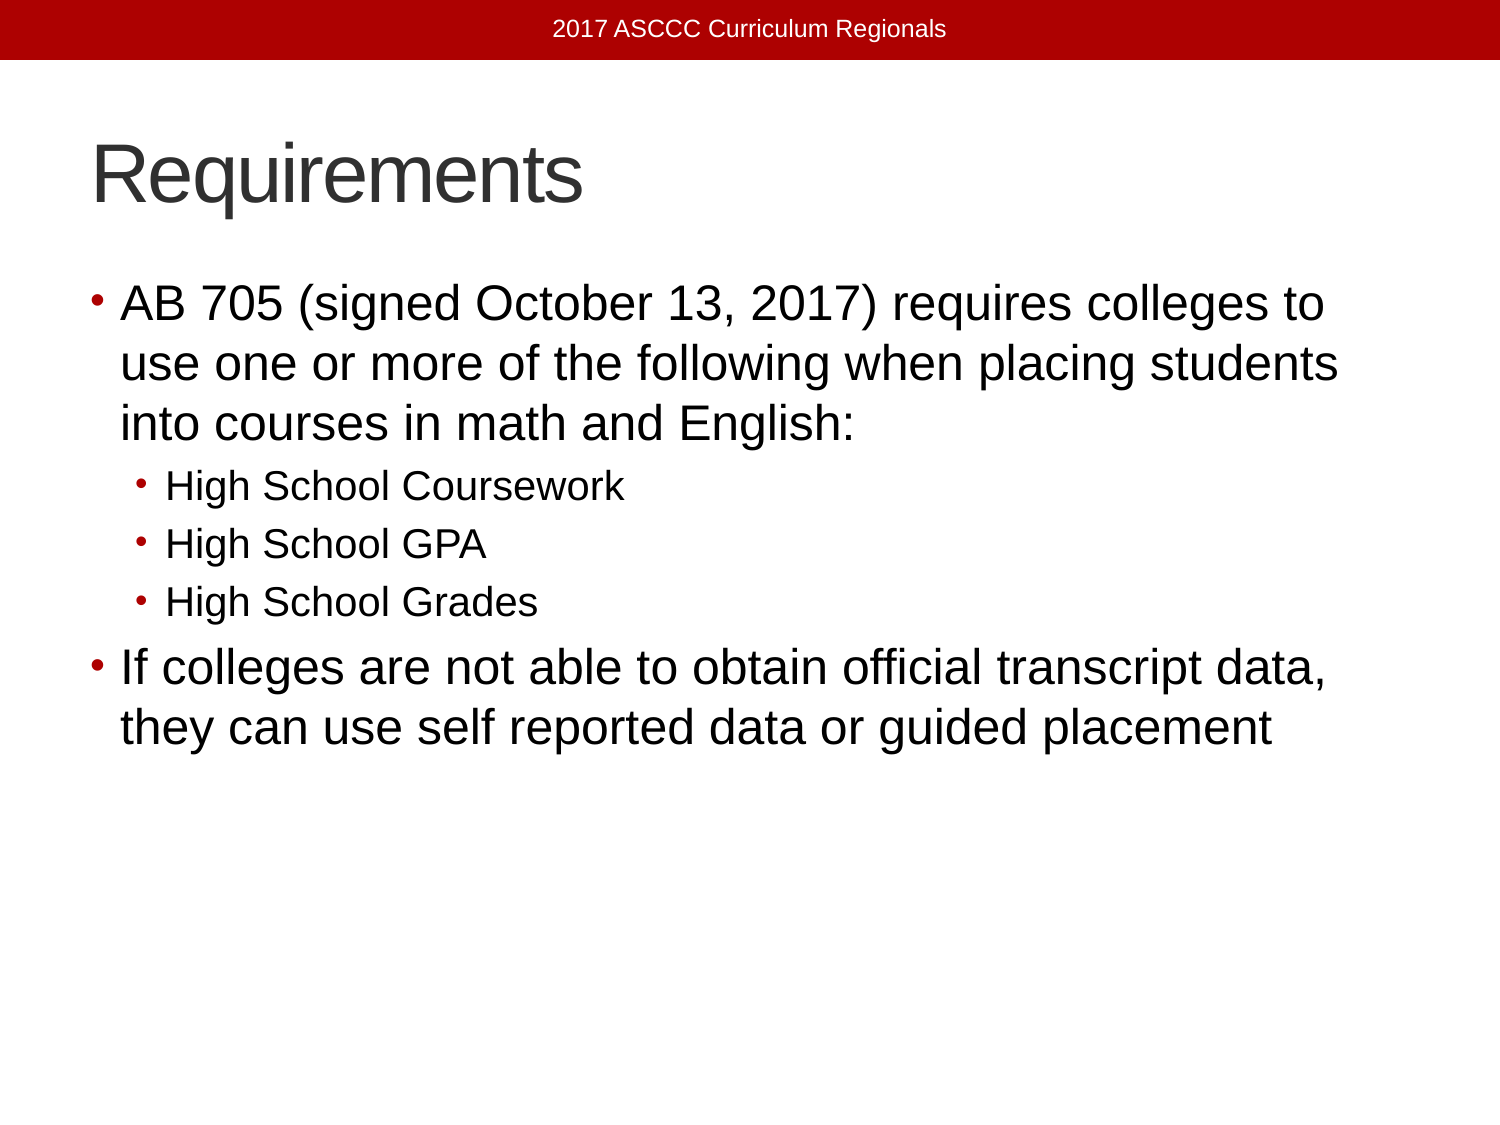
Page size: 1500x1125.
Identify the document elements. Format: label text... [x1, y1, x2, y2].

list AB 705 (signed October 13, 2017) requires colleges to use one or more of the following when placing students into courses in math and English: High School Coursework High School GPA High School Grades If colleges are not able to obtain official transcript data, they can use self reported data or guided placement [75, 262, 1425, 1063]
footer 2017 ASCCC Curriculum Regionals [412, 0, 1088, 55]
title Requirements [75, 87, 1425, 250]
